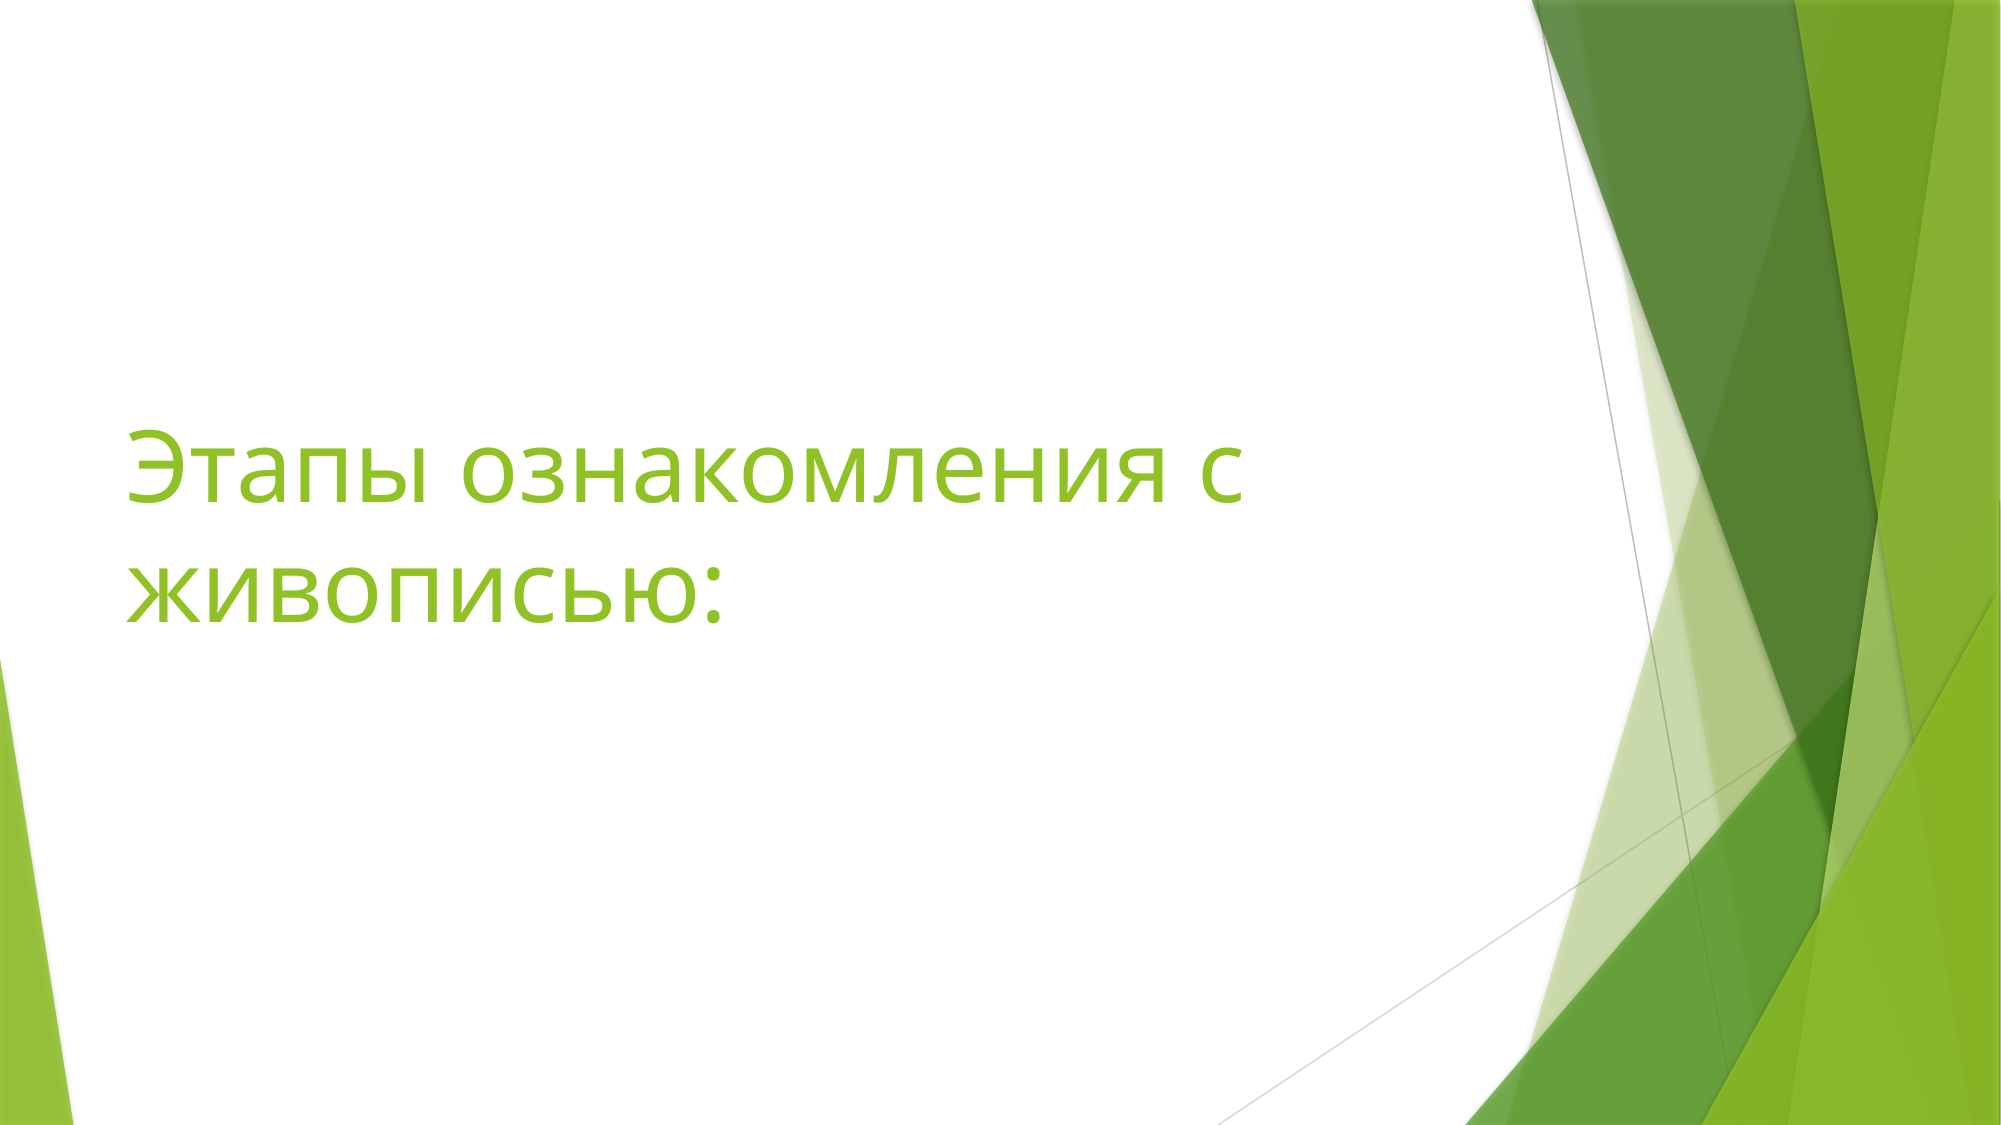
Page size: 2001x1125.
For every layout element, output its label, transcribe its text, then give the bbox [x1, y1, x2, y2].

title Этапы ознакомления с живописью: [111, 304, 1522, 650]
